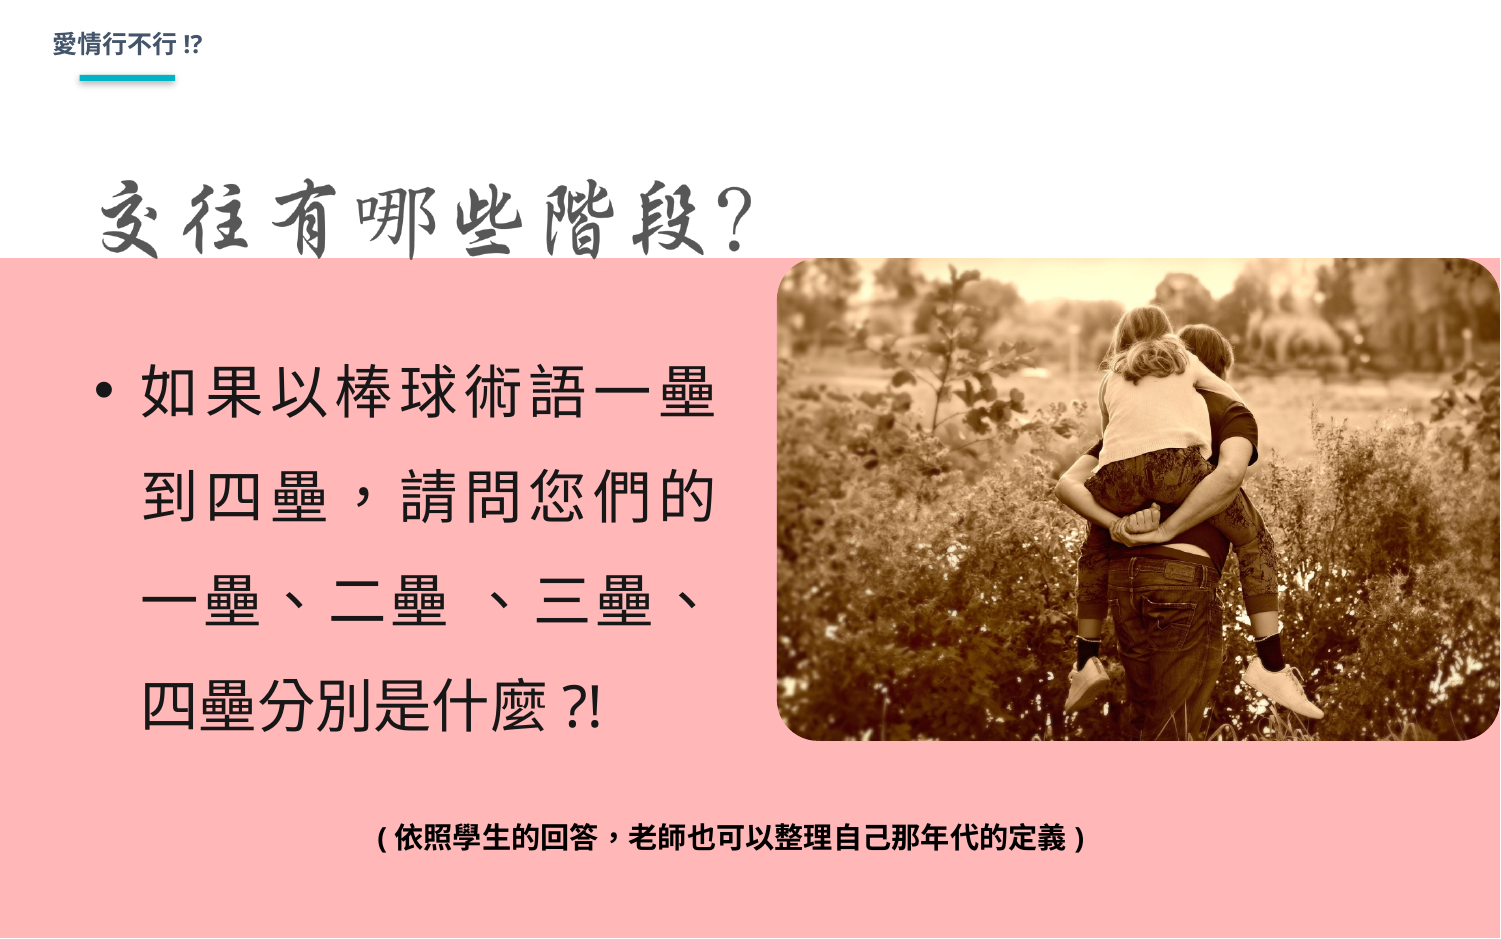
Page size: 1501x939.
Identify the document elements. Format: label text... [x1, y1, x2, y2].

picture [0, 178, 1501, 938]
text_box 愛情行不行!? [34, 13, 221, 67]
text_box [79, 74, 176, 82]
